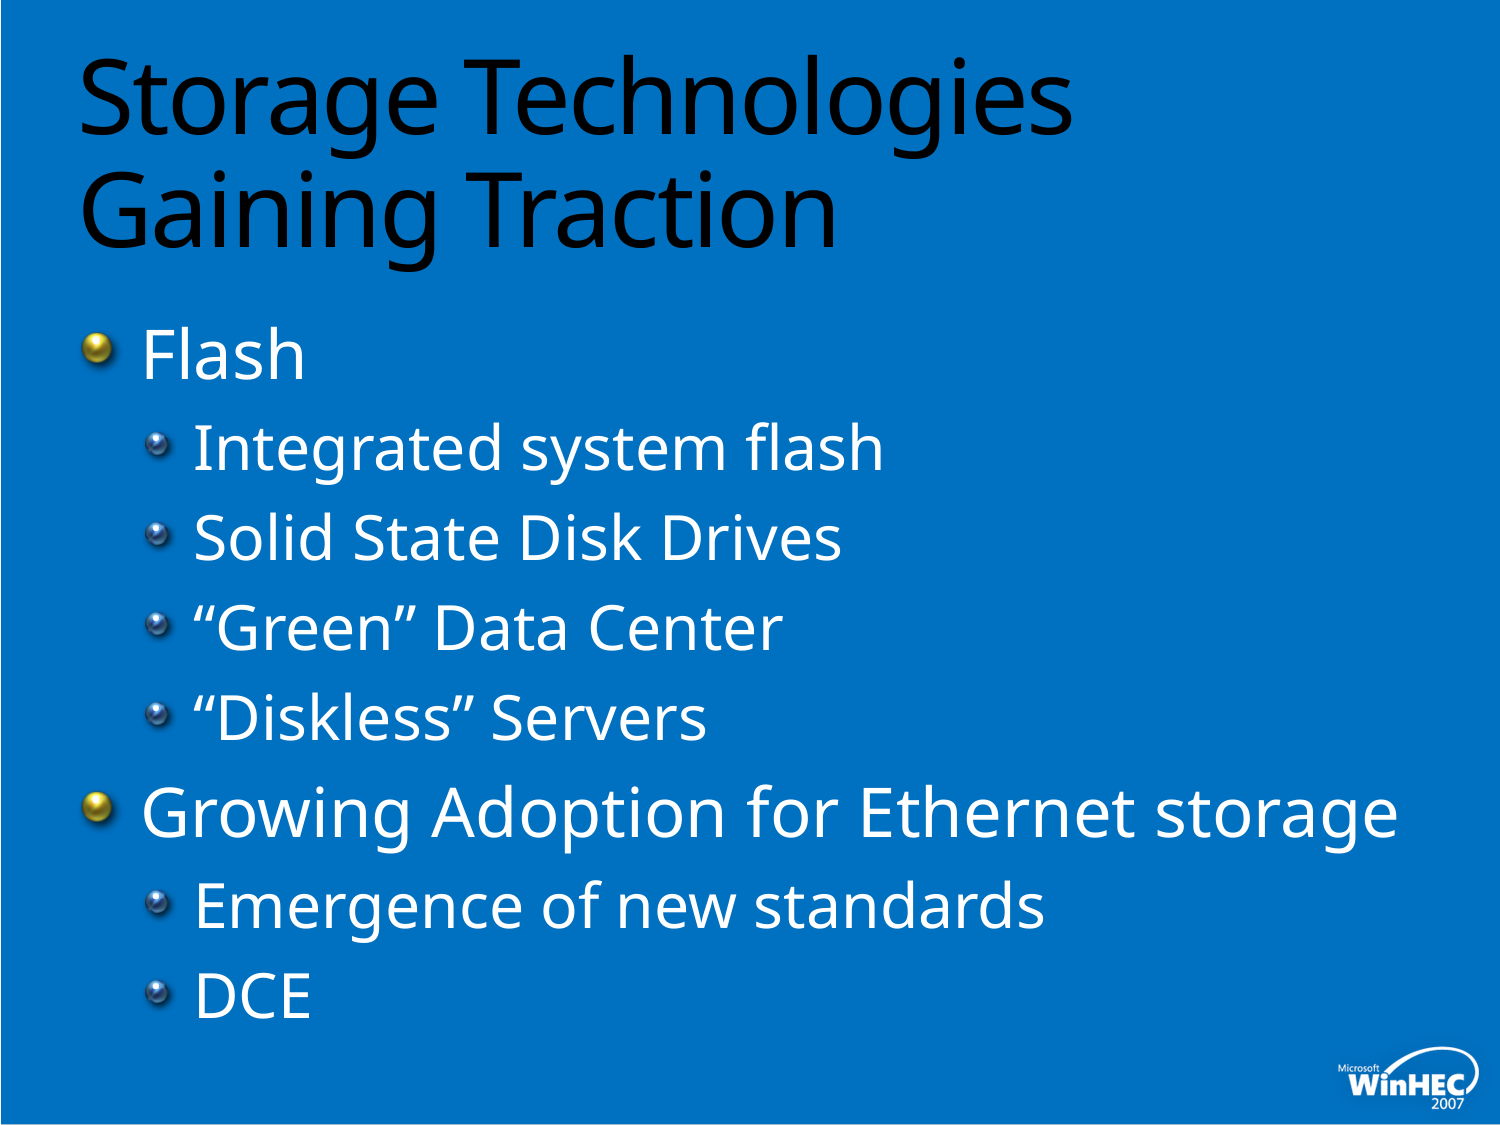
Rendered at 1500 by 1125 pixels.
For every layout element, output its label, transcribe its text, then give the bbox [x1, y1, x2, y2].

list Flash Integrated system flash Solid State Disk Drives “Green” Data Center “Diskless” Servers Growing Adoption for Ethernet storage Emergence of new standards DCE [62, 312, 1438, 702]
picture [0, 0, 1500, 1125]
title Storage Technologies Gaining Traction [62, 37, 1438, 265]
